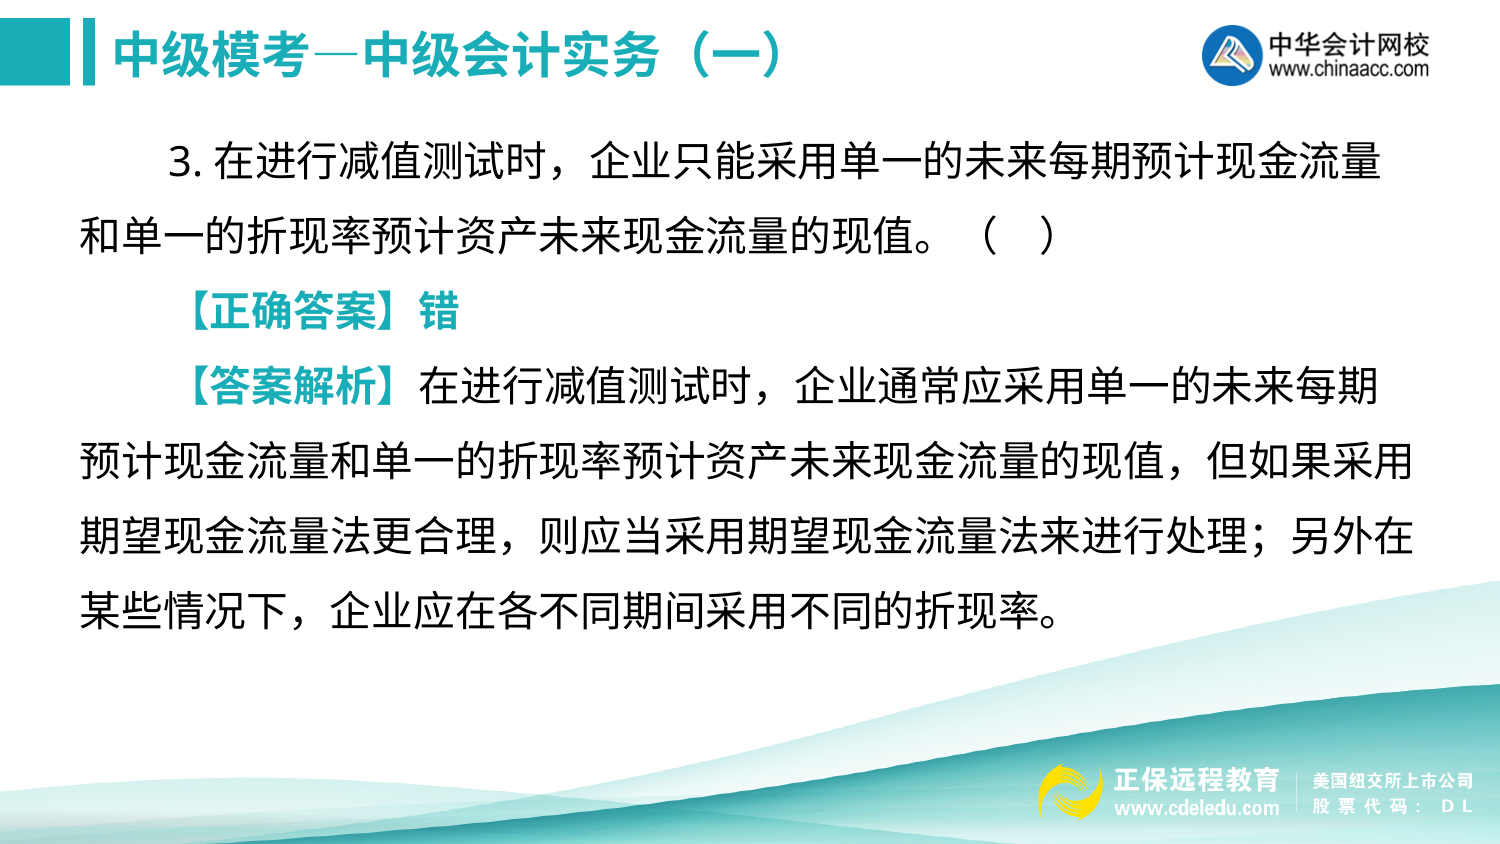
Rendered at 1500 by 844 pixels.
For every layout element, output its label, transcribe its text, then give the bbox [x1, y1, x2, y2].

picture [0, 0, 1500, 844]
list 3.在进行减值测试时，企业只能采用单一的未来每期预计现金流量和单一的折现率预计资产未来现金流量的现值。（ ） 【正确答案】错 【答案解析】在进行减值测试时，企业通常应采用单一的未来每期预计现金流量和单一的折现率预计资产未来现金流量的现值，但如果采用期望现金流量法更合理，则应当采用期望现金流量法来进行处理；另外在某些情况下，企业应在各不同期间采用不同的折现率。 [64, 102, 1436, 753]
